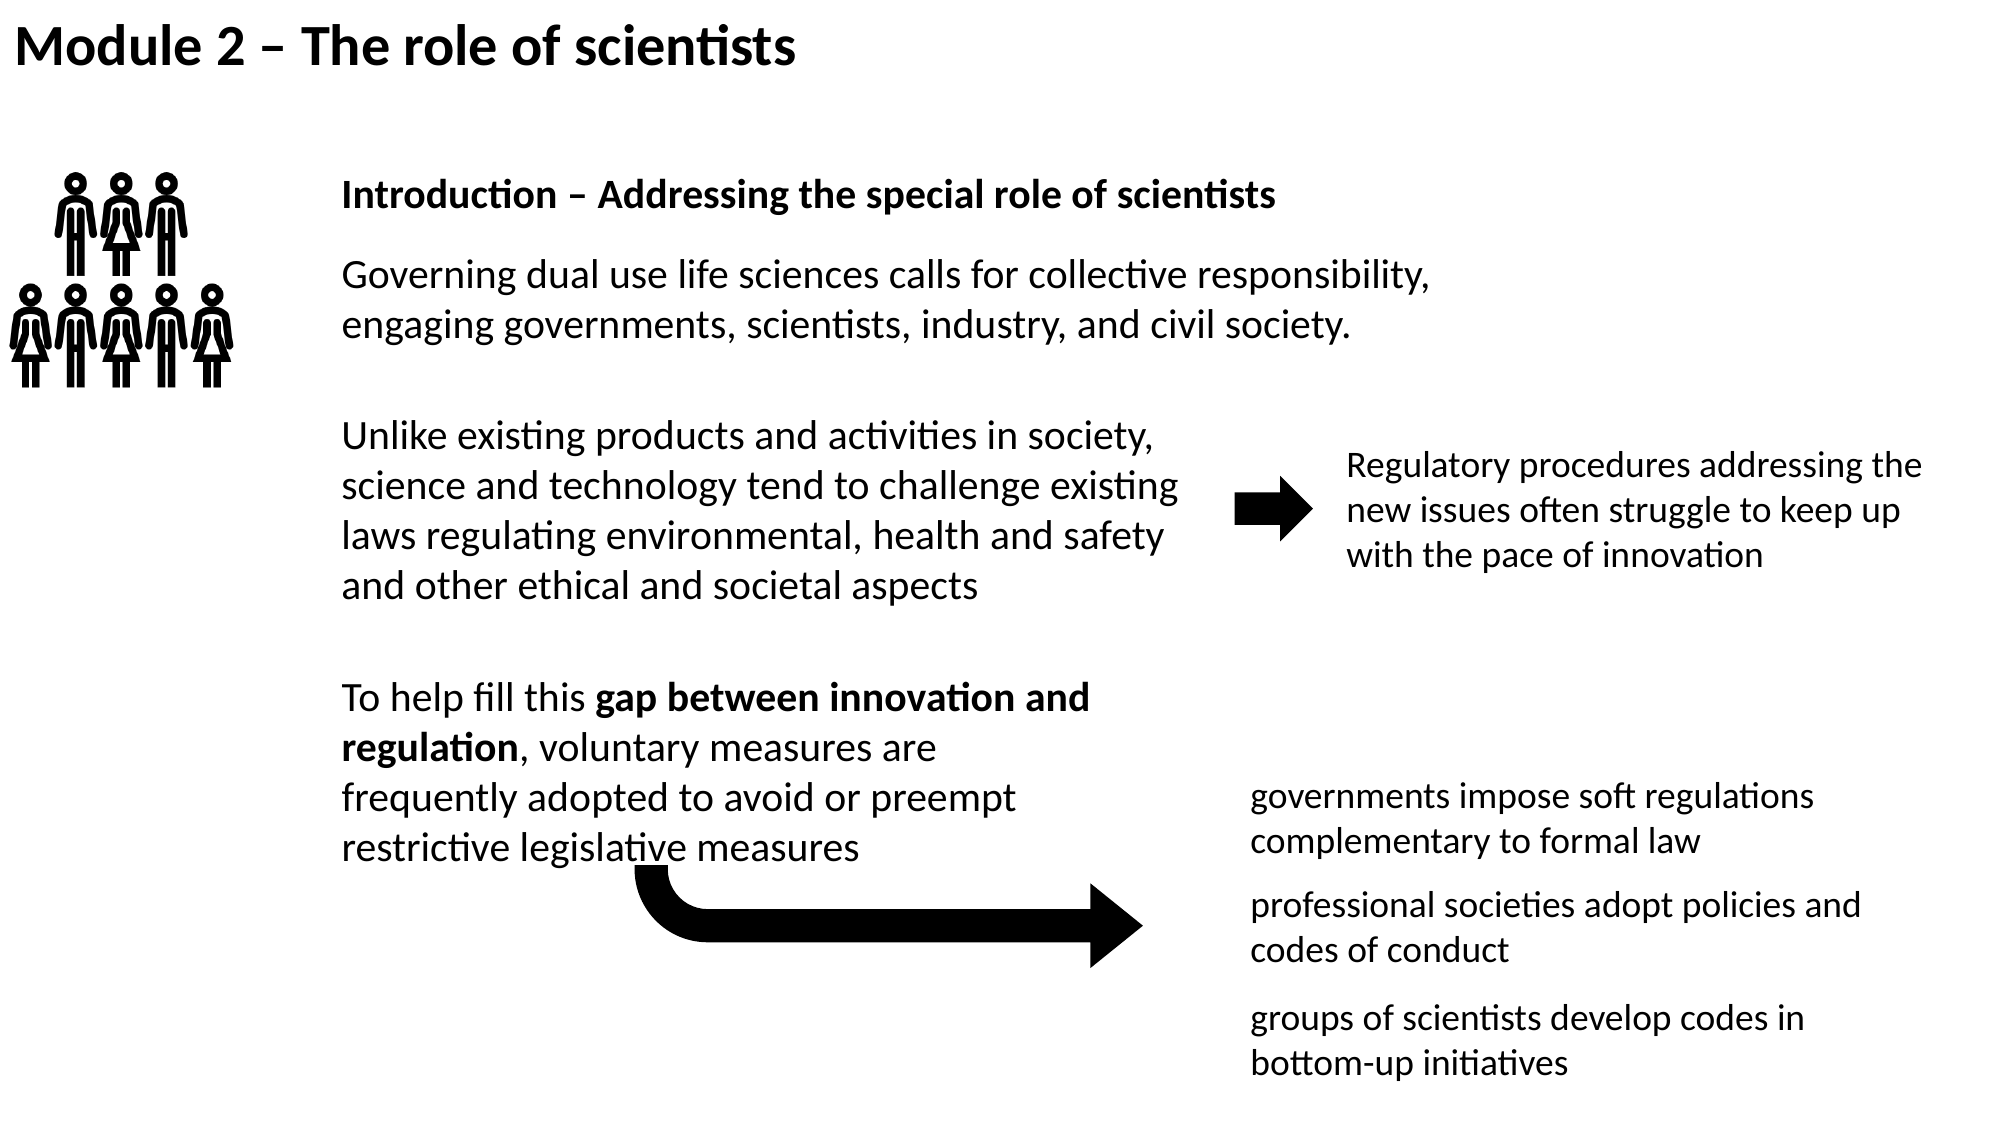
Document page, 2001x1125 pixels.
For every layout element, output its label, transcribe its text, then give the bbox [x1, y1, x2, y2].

text_box Regulatory procedures addressing the new issues often struggle to keep up with the pace of innovation [1331, 432, 1963, 583]
text_box To help fill this gap between innovation and regulation, voluntary measures are frequently adopted to avoid or preempt restrictive legislative measures [326, 662, 1117, 877]
picture [0, 158, 242, 401]
text_box Governing dual use life sciences calls for collective responsibility, engaging governments, scientists, industry, and civil society. [326, 239, 1559, 354]
text_box groups of scientists develop codes in bottom-up initiatives [1235, 985, 1923, 1091]
text_box Introduction – Addressing the special role of scientists [326, 159, 1627, 224]
text_box Module 2 – The role of scientists [0, 0, 844, 85]
text_box [634, 865, 1143, 969]
text_box governments impose soft regulations complementary to formal law [1235, 763, 1985, 869]
text_box Unlike existing products and activities in society, science and technology tend to challenge existing laws regulating environmental, health and safety and other ethical and societal aspects [326, 400, 1216, 616]
text_box professional societies adopt policies and codes of conduct [1235, 872, 1909, 978]
text_box [1234, 475, 1313, 542]
